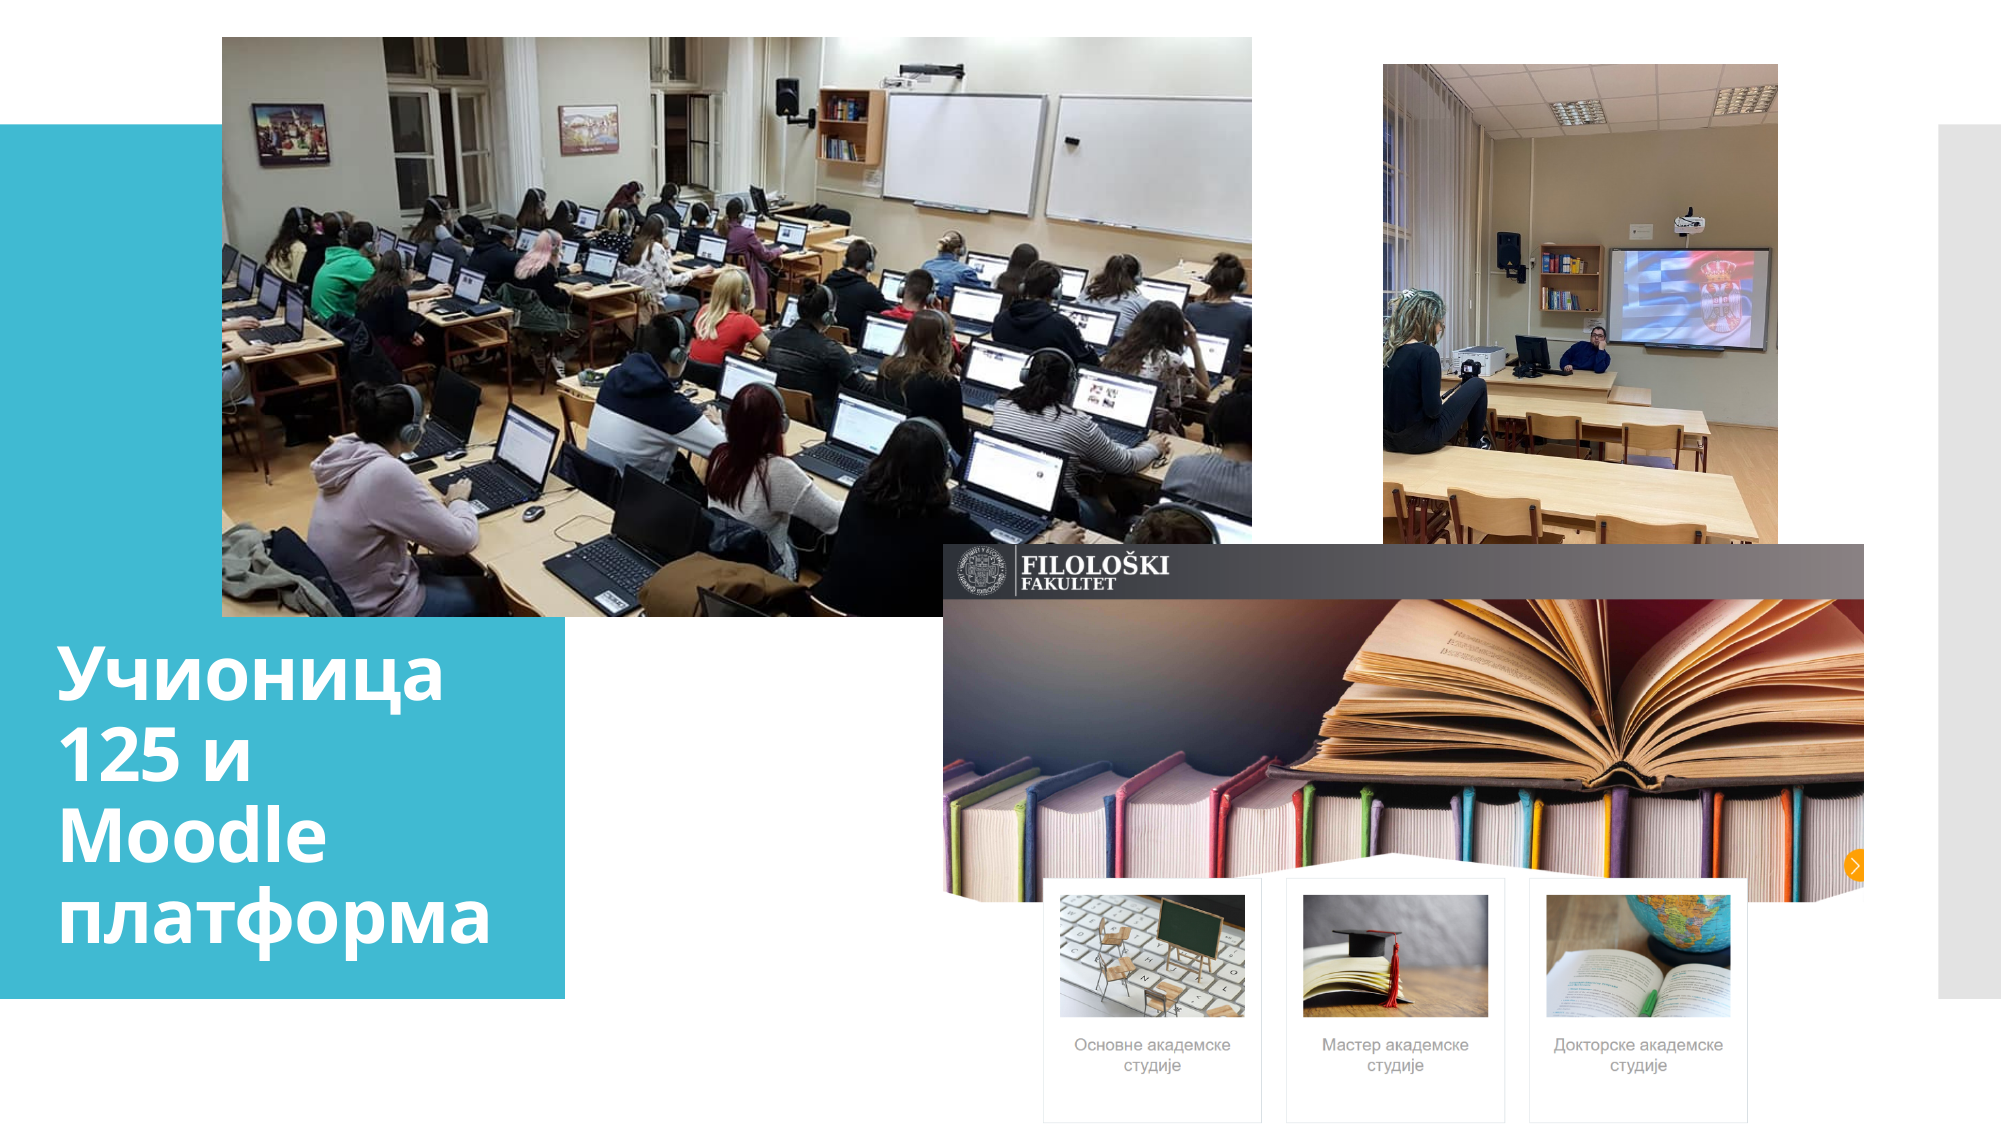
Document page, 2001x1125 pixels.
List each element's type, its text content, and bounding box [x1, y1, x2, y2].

title Учионица 125 и Moodle платформа [41, 656, 525, 940]
picture [222, 37, 1864, 1125]
